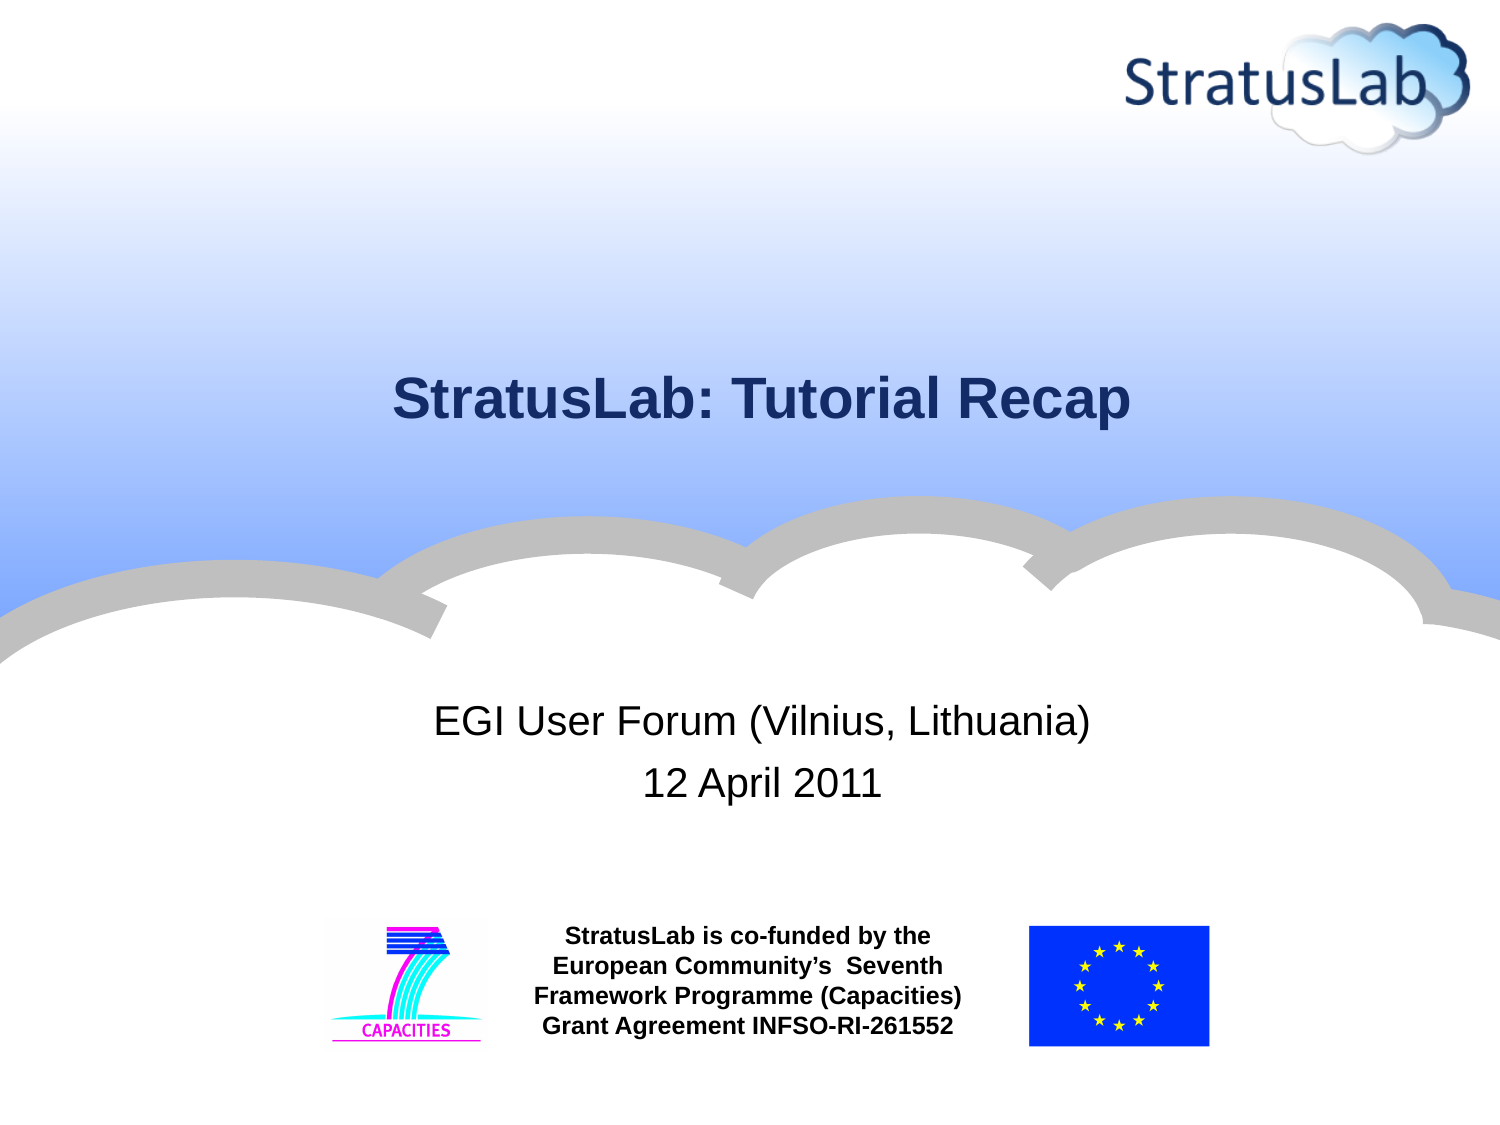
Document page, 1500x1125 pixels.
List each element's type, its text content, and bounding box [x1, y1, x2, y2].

list EGI User Forum (Vilnius, Lithuania) 12 April 2011 [124, 637, 1401, 863]
title StratusLab: Tutorial Recap [124, 274, 1401, 517]
picture [1112, 19, 1478, 164]
picture [1025, 922, 1213, 1050]
picture [324, 918, 488, 1052]
